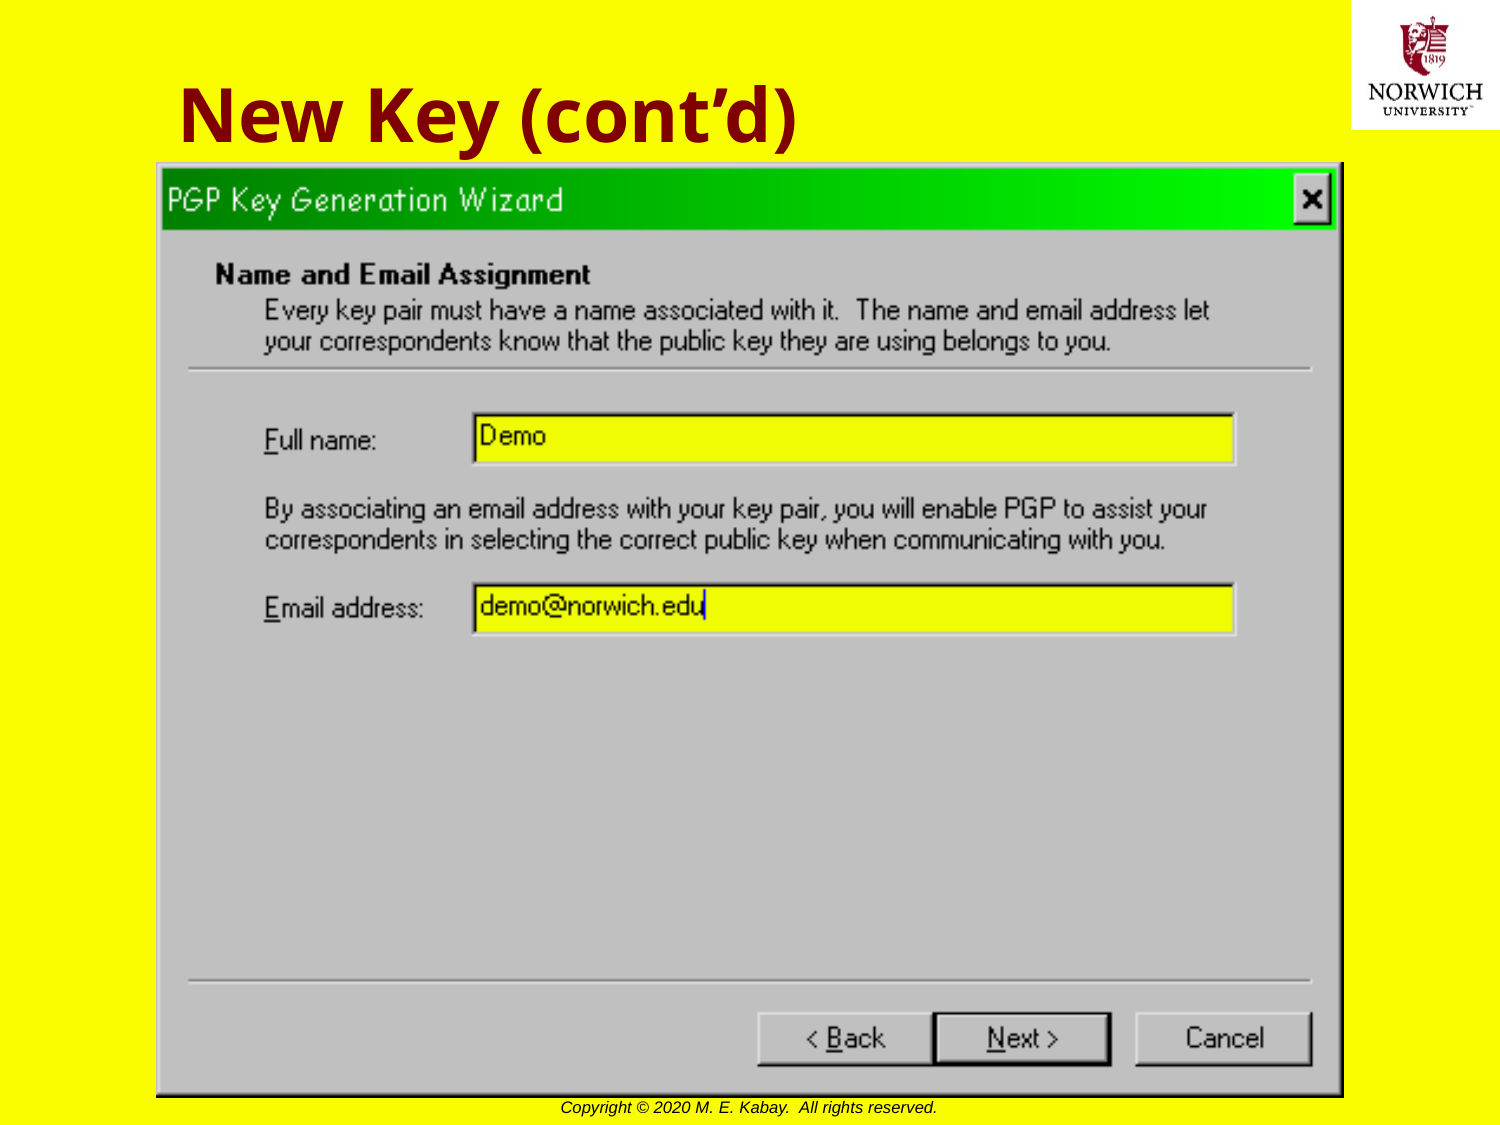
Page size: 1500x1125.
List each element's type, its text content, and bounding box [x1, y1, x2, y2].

picture [1351, 0, 1500, 130]
title New Key (cont’d) [161, 24, 1339, 160]
picture [155, 162, 1344, 1098]
